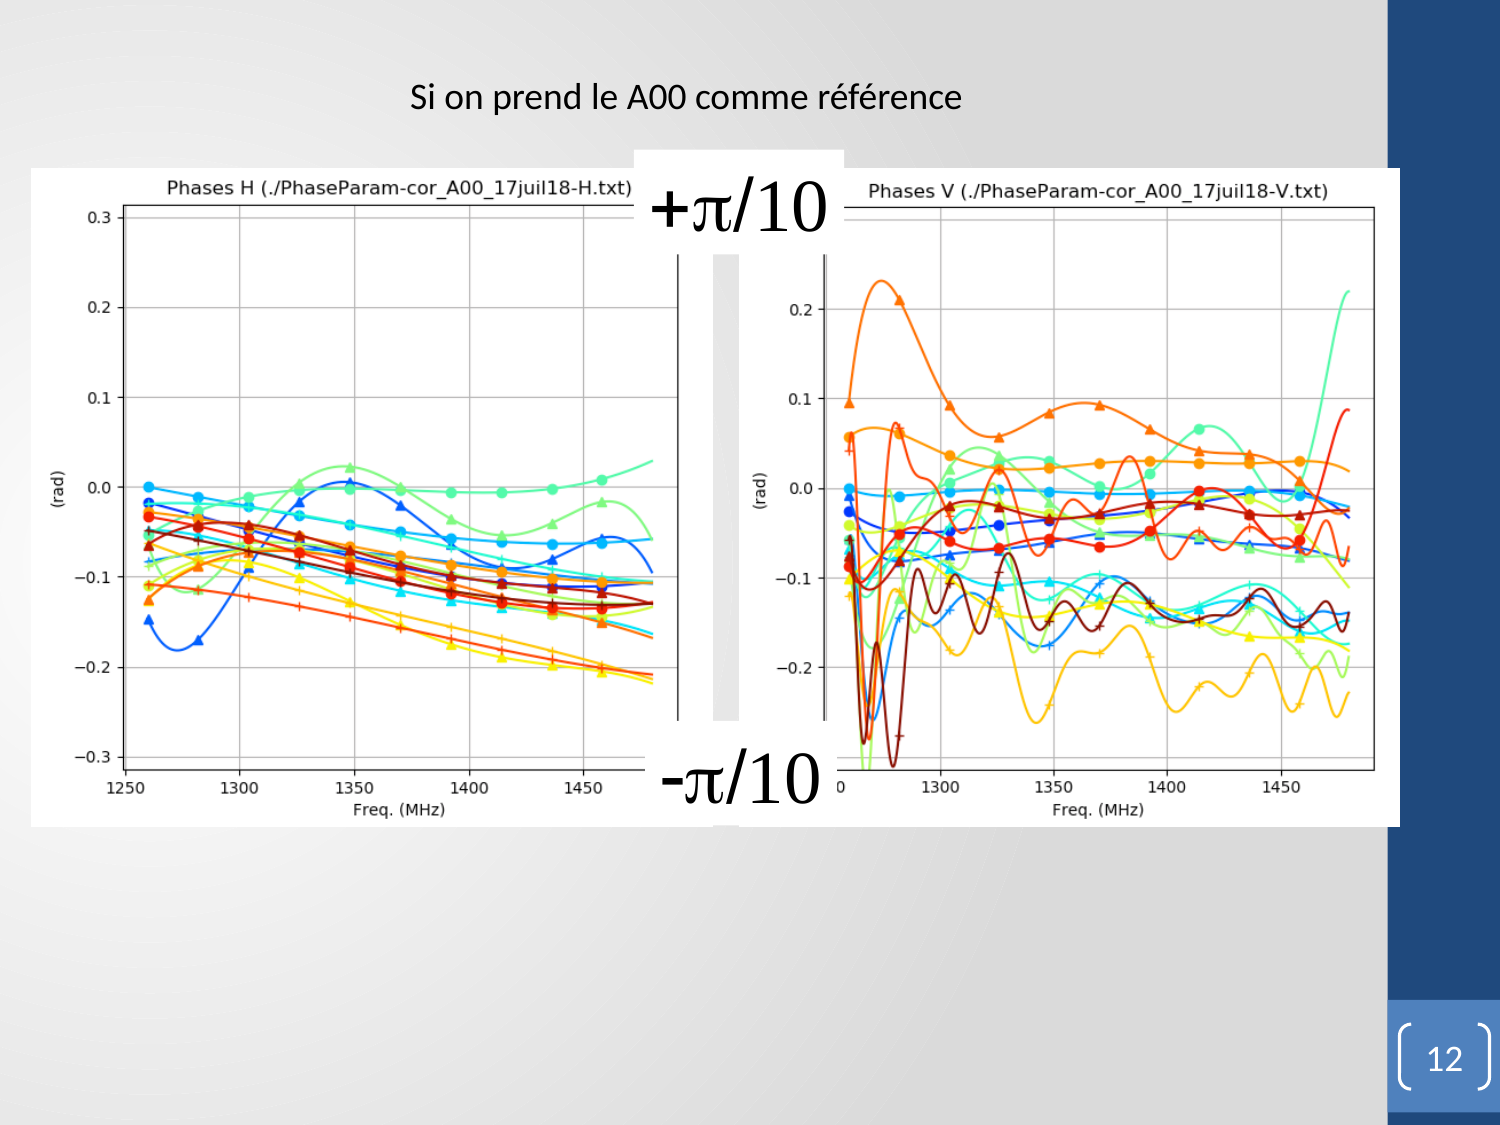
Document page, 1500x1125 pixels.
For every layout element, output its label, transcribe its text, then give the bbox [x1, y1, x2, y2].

slide_number 12 [1397, 1022, 1492, 1091]
picture [738, 168, 1401, 828]
picture [31, 168, 714, 828]
text_box -p/10 [723, 720, 736, 826]
text_box +p/10 [633, 149, 845, 255]
text_box Si on prend le A00 comme référence [395, 64, 979, 125]
